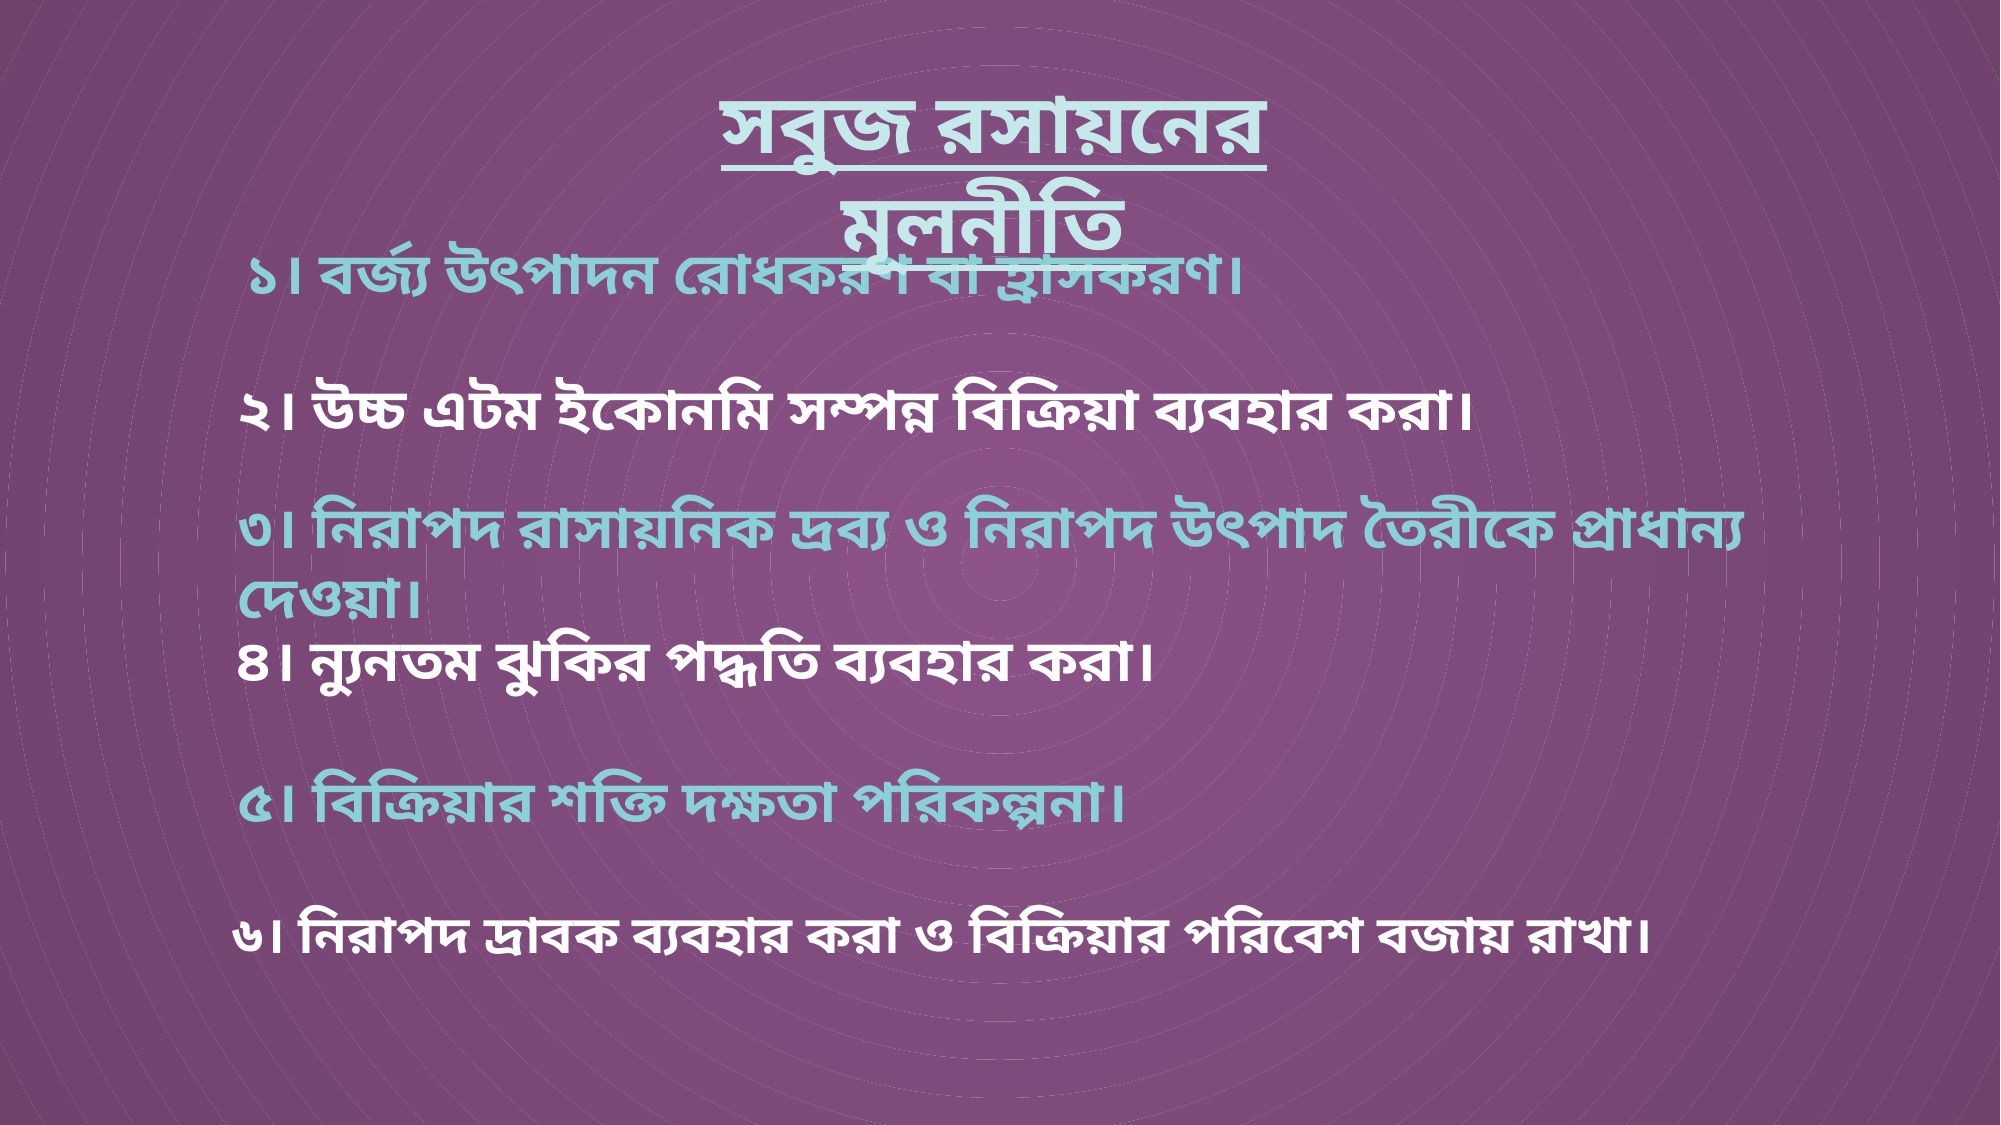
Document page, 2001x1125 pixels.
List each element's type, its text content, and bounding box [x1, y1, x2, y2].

text_box সবুজ রসায়নের মূলনীতি [610, 63, 1378, 278]
text_box ৬। নিরাপদ দ্রাবক ব্যবহার করা ও বিক্রিয়ার পরিবেশ বজায় রাখা। [216, 879, 1809, 972]
text_box ৪। ন্যুনতম ঝুকির পদ্ধতি ব্যবহার করা। [221, 615, 1807, 701]
text_box ৩। নিরাপদ রাসায়নিক দ্রব্য ও নিরাপদ উৎপাদ তৈরীকে প্রাধান্য দেওয়া। [222, 482, 1904, 638]
text_box [222, 367, 1815, 482]
text_box ৫। বিক্রিয়ার শক্তি দক্ষতা পরিকল্পনা। [222, 749, 1815, 842]
text_box ১। বর্জ্য উৎপাদন রোধকরণ বা হ্রাসকরণ। [229, 232, 1822, 326]
